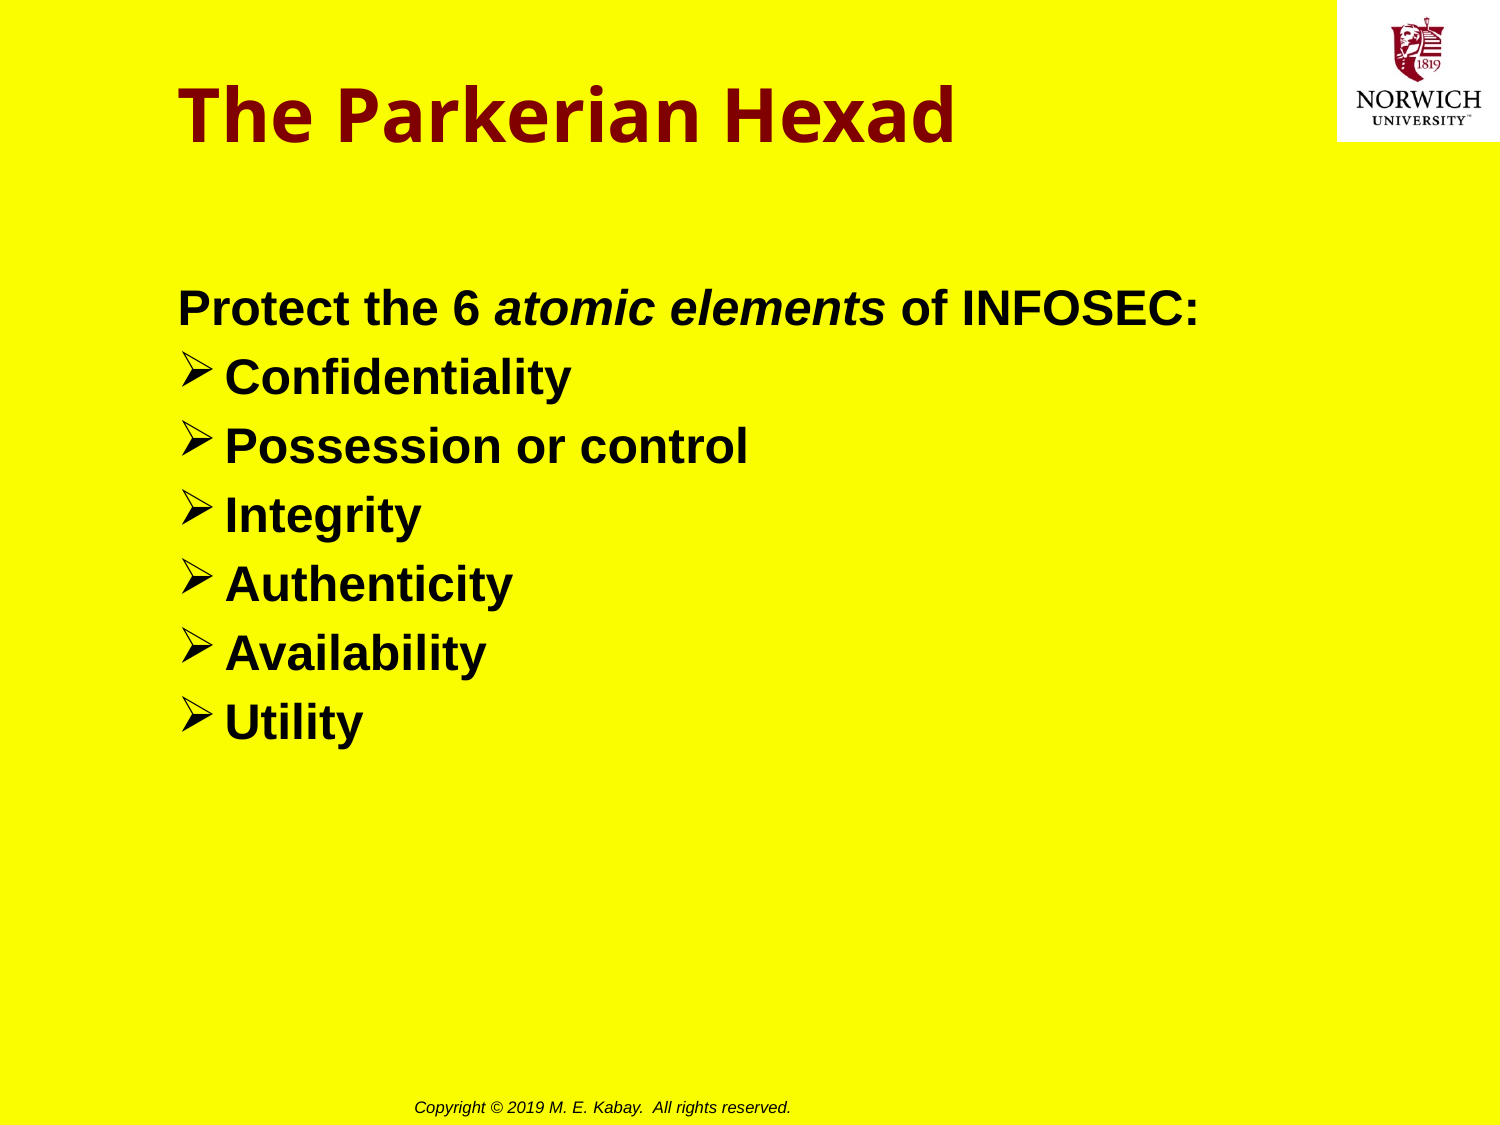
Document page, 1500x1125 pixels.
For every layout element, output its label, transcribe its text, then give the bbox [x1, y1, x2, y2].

list Protect the 6 atomic elements of INFOSEC: Confidentiality Possession or control Integrity Authenticity Availability Utility [161, 274, 1339, 1039]
picture [1337, 0, 1500, 142]
title The Parkerian Hexad [161, 24, 1339, 213]
